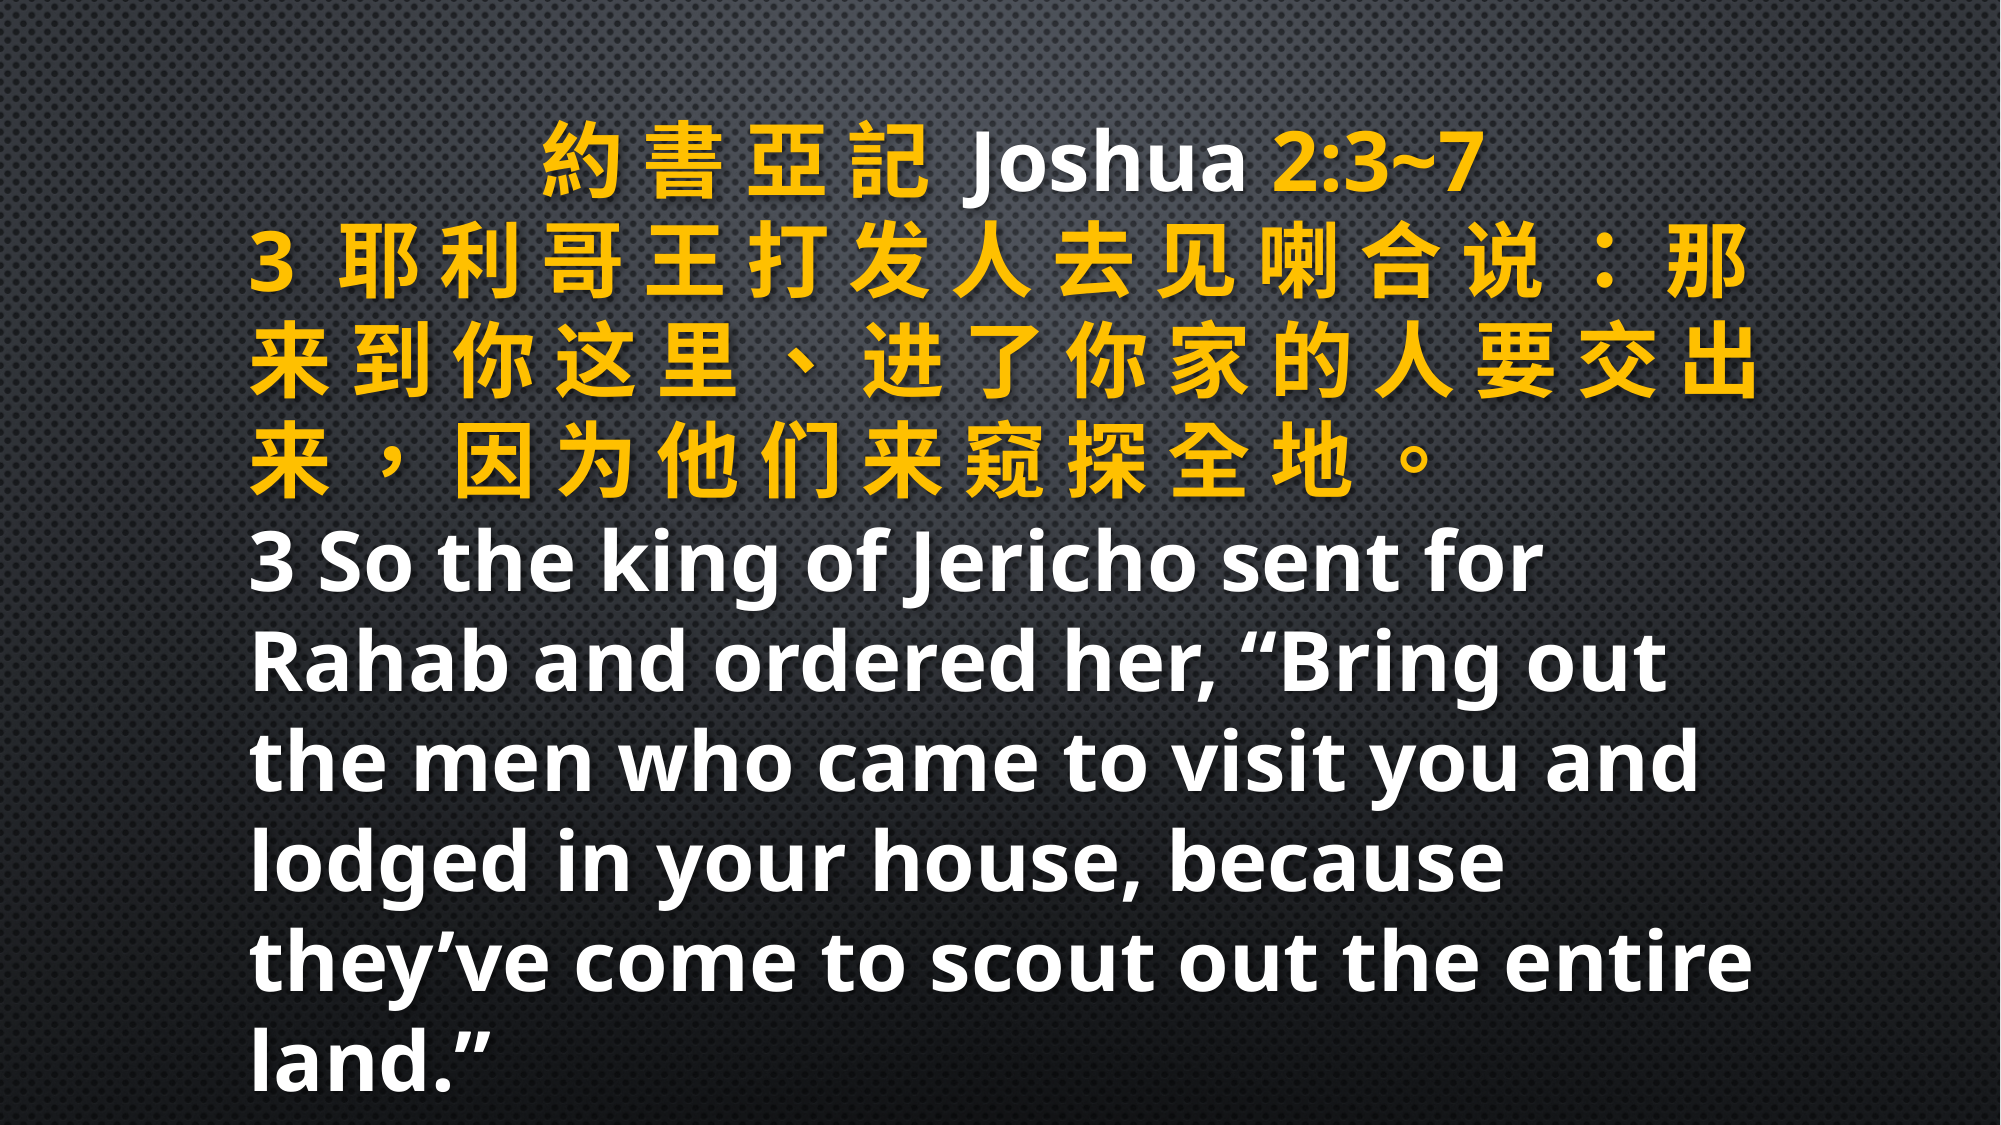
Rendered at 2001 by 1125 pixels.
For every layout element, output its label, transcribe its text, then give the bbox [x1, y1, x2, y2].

text_box 約 書 亞 記 Joshua 2:3~7 3 耶 利 哥 王 打 发 人 去 见 喇 合 说 ： 那 来 到 你 这 里 、 进 了 你 家 的 人 要 交 出 来 ， 因 为 他 们 来 窥 探 全 地 。 3 So the king of Jericho sent for Rahab and ordered her, “Bring out the men who came to visit you and lodged in your house, because they’ve come to scout out the entire land.” [233, 100, 1793, 1115]
